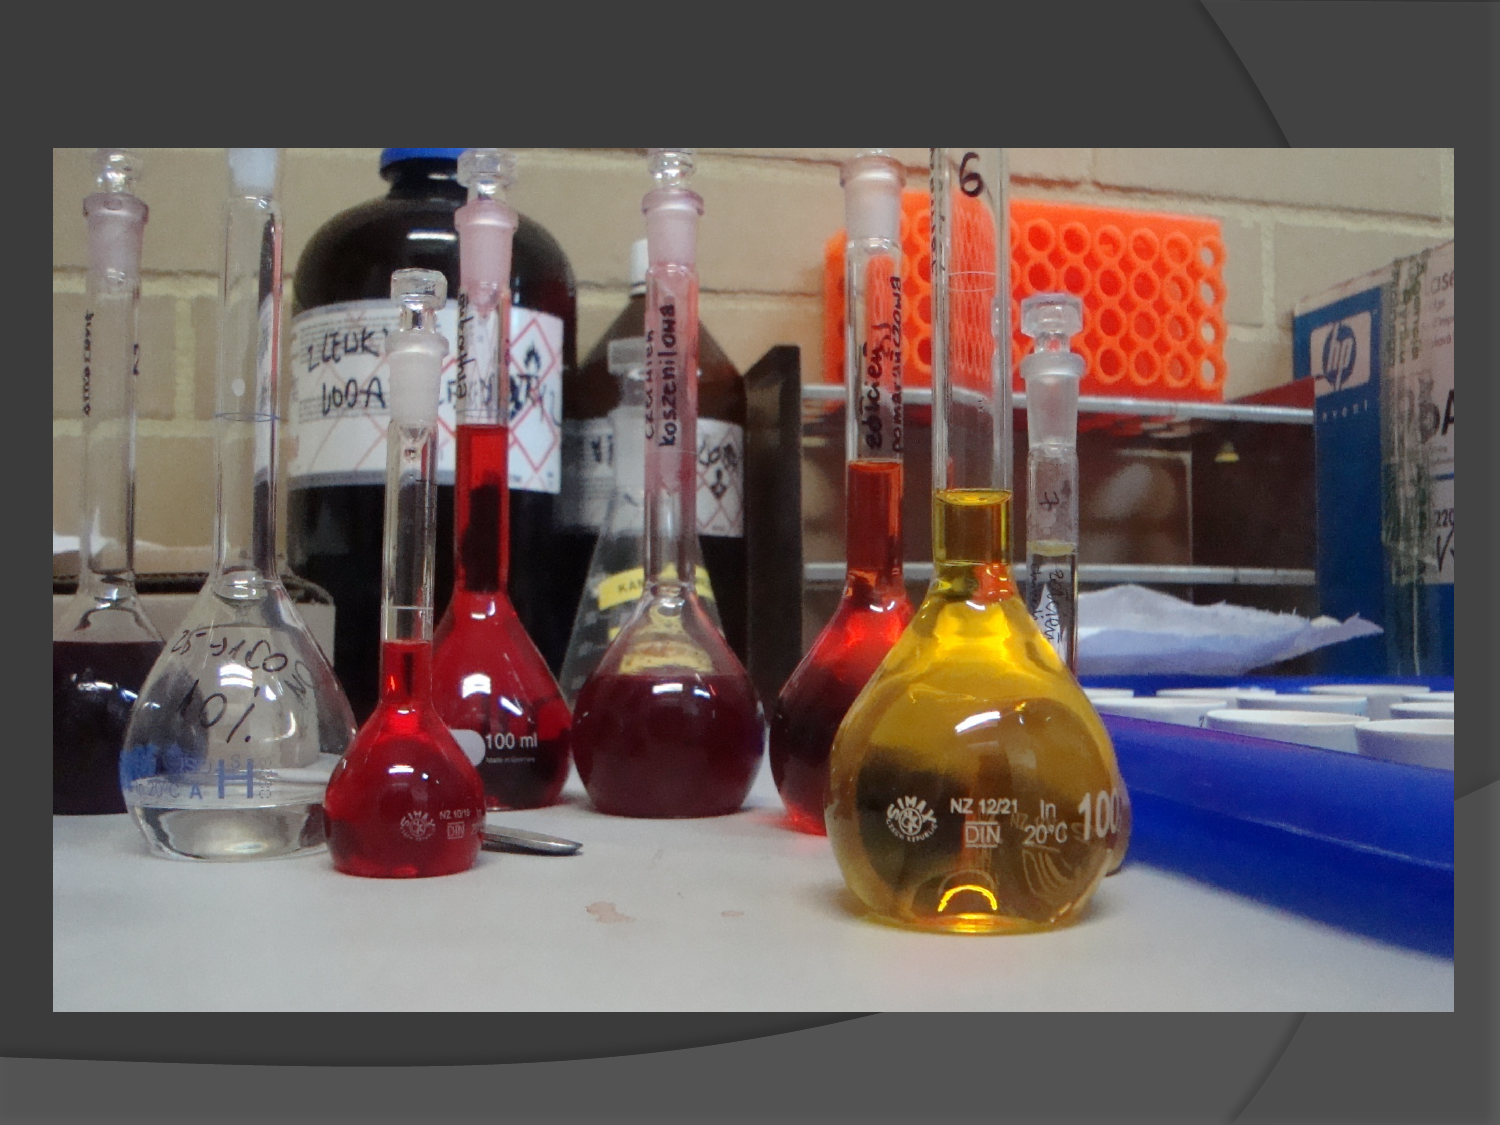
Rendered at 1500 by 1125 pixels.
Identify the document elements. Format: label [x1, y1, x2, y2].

picture [52, 148, 1455, 1012]
